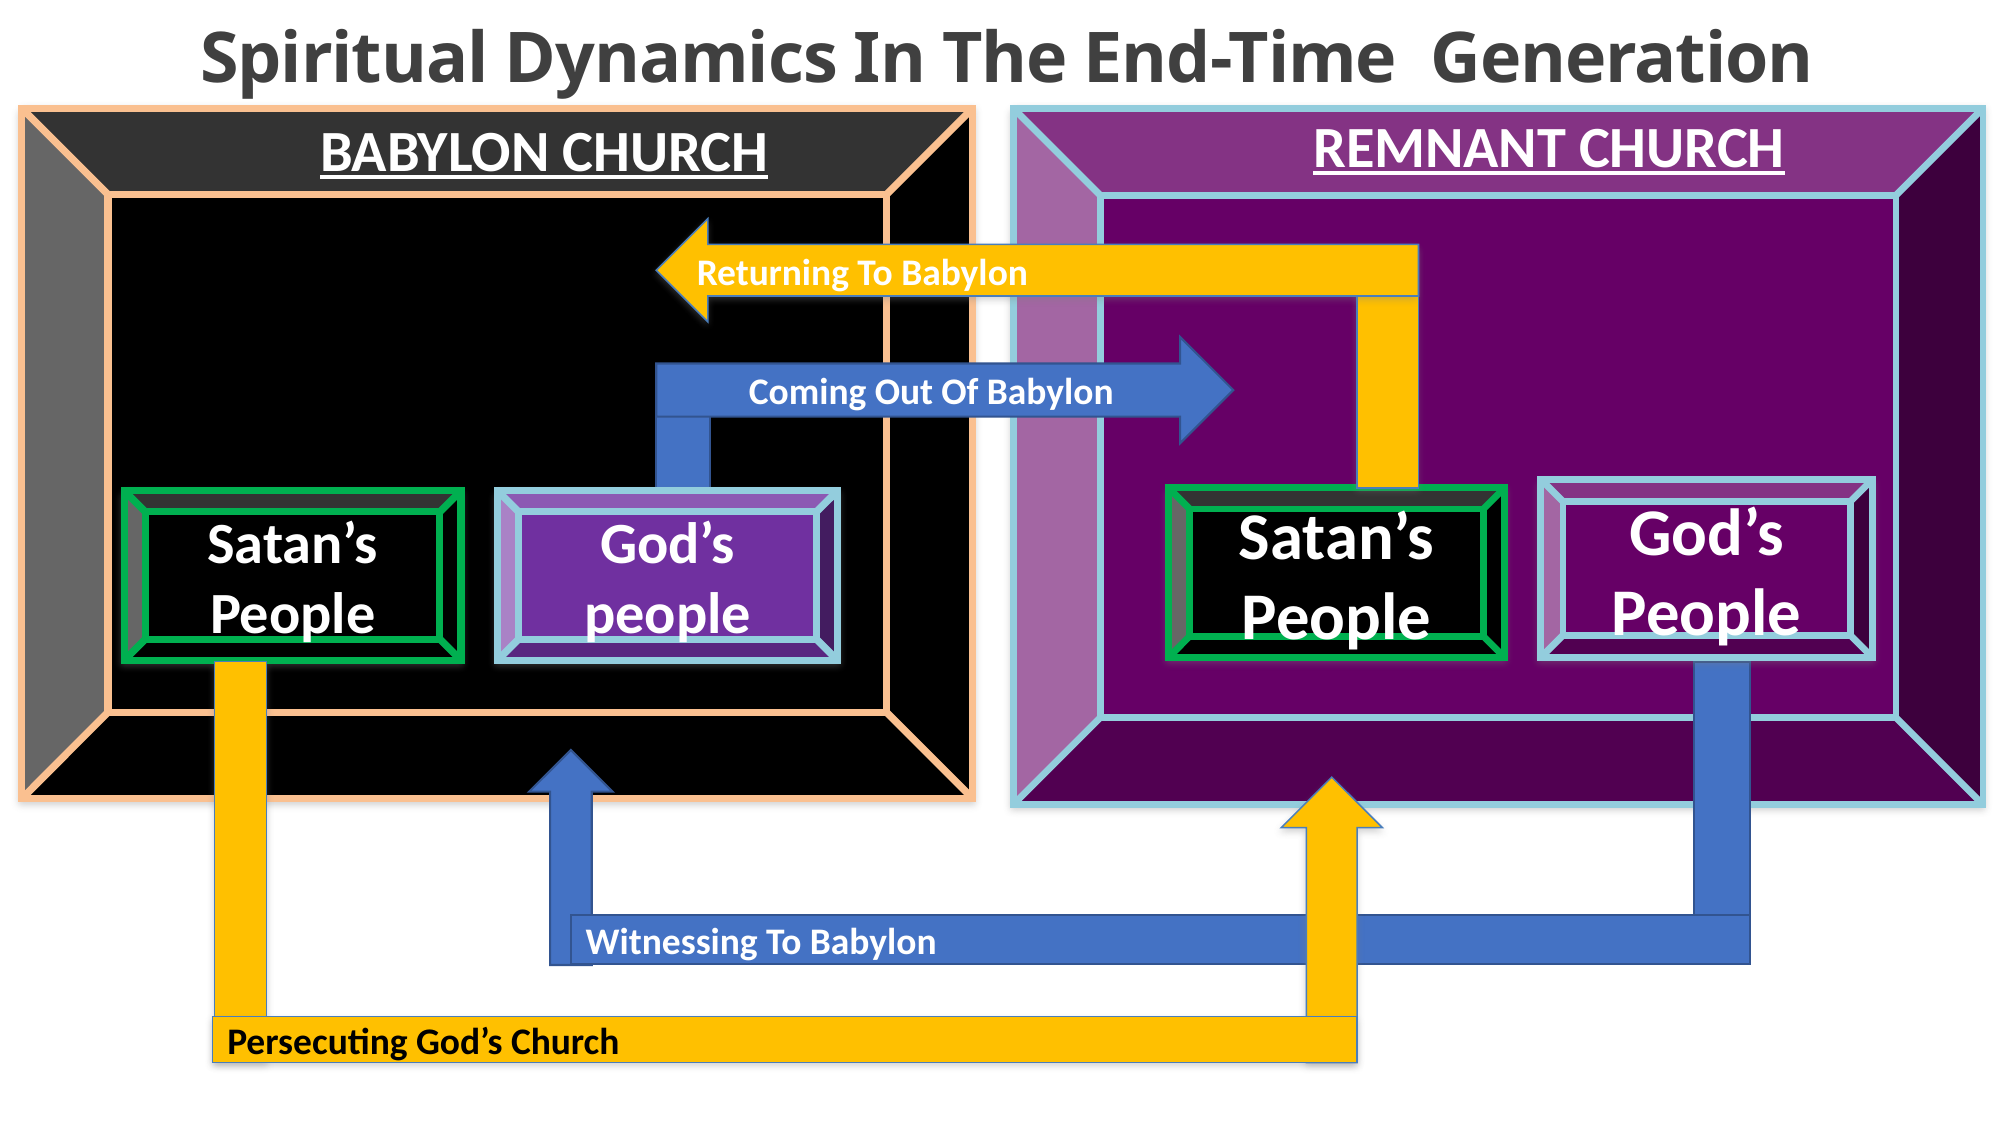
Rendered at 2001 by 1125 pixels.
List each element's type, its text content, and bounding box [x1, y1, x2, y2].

text_box REMNANT CHURCH [1298, 101, 1800, 187]
text_box BABYLON CHURCH [305, 105, 783, 191]
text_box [212, 661, 1383, 1063]
text_box Spiritual Dynamics In The End-Time Generation [160, 9, 1855, 105]
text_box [656, 488, 1234, 545]
text_box God’s People [1540, 479, 1873, 658]
text_box God’s people [497, 490, 838, 661]
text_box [656, 218, 1419, 488]
text_box [1013, 108, 1984, 805]
text_box Satan’s People [124, 490, 462, 661]
text_box Satan’s People [1168, 487, 1505, 658]
text_box [21, 108, 973, 799]
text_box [1383, 661, 1751, 966]
